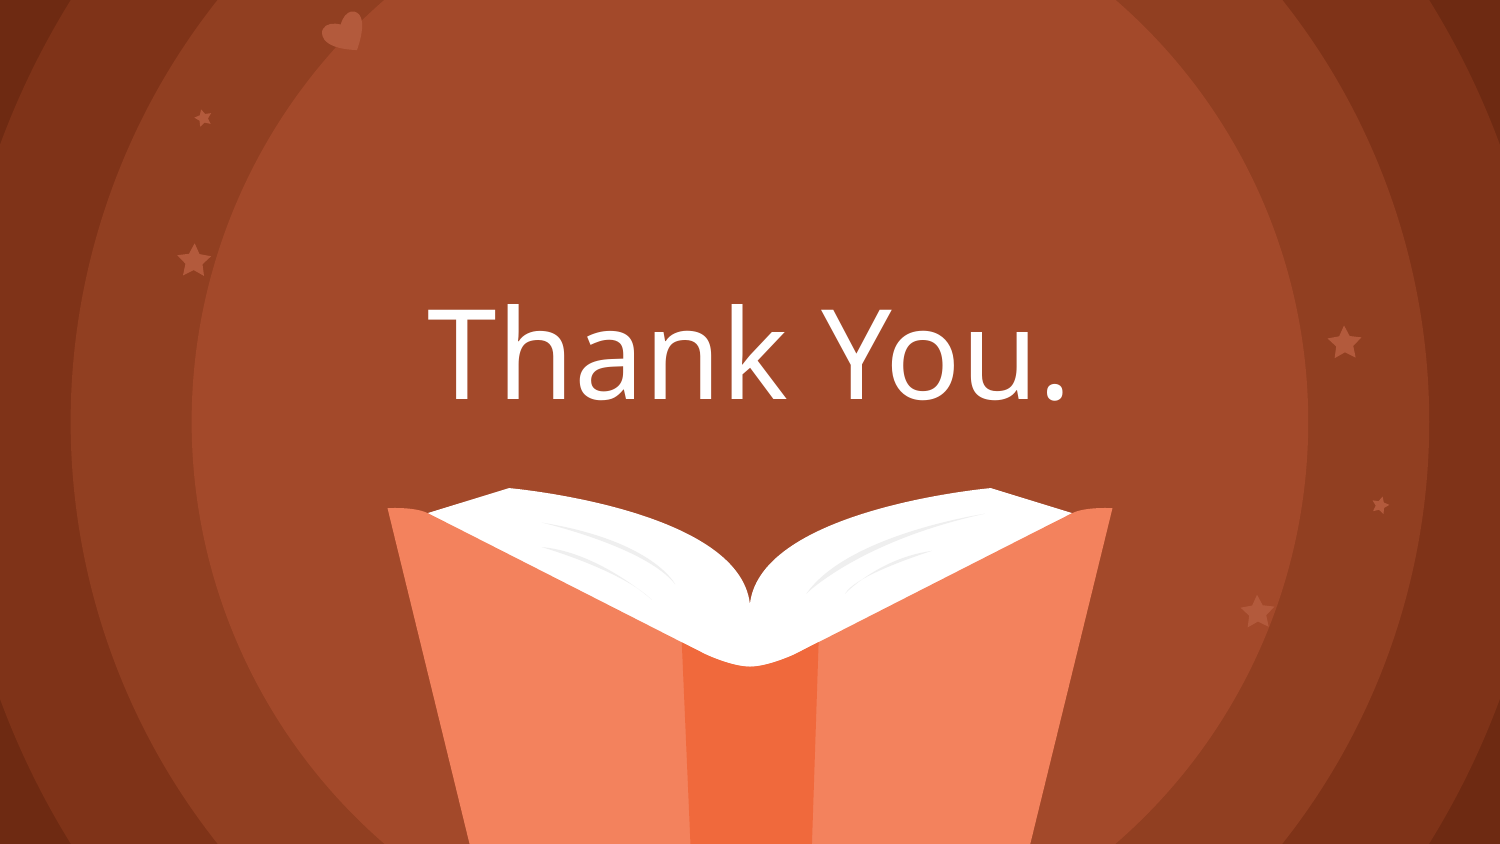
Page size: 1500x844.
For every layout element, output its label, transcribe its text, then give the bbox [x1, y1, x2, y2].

subtitle Thank You. [250, 259, 1250, 518]
